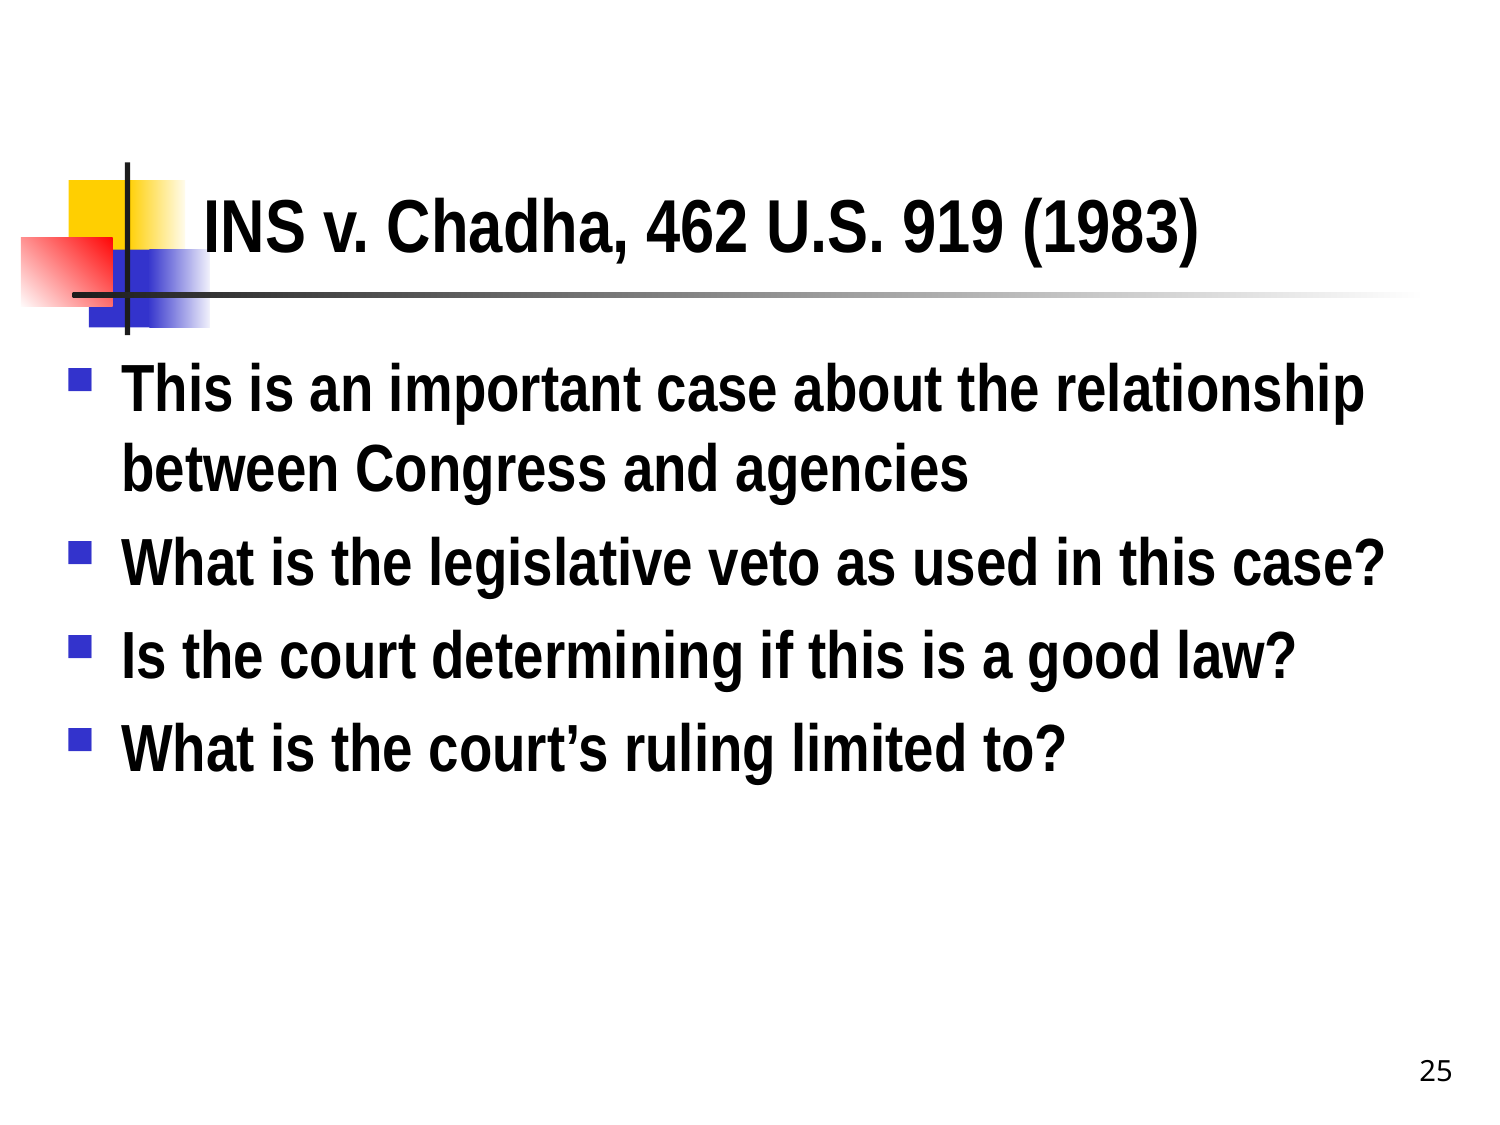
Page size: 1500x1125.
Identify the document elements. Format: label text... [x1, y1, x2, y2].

title INS v. Chadha, 462 U.S. 919 (1983) [188, 35, 1468, 275]
list This is an important case about the relationship between Congress and agencies What is the legislative veto as used in this case? Is the court determining if this is a good law? What is the court’s ruling limited to? [50, 337, 1450, 1075]
slide_number 25 [1155, 1024, 1468, 1100]
